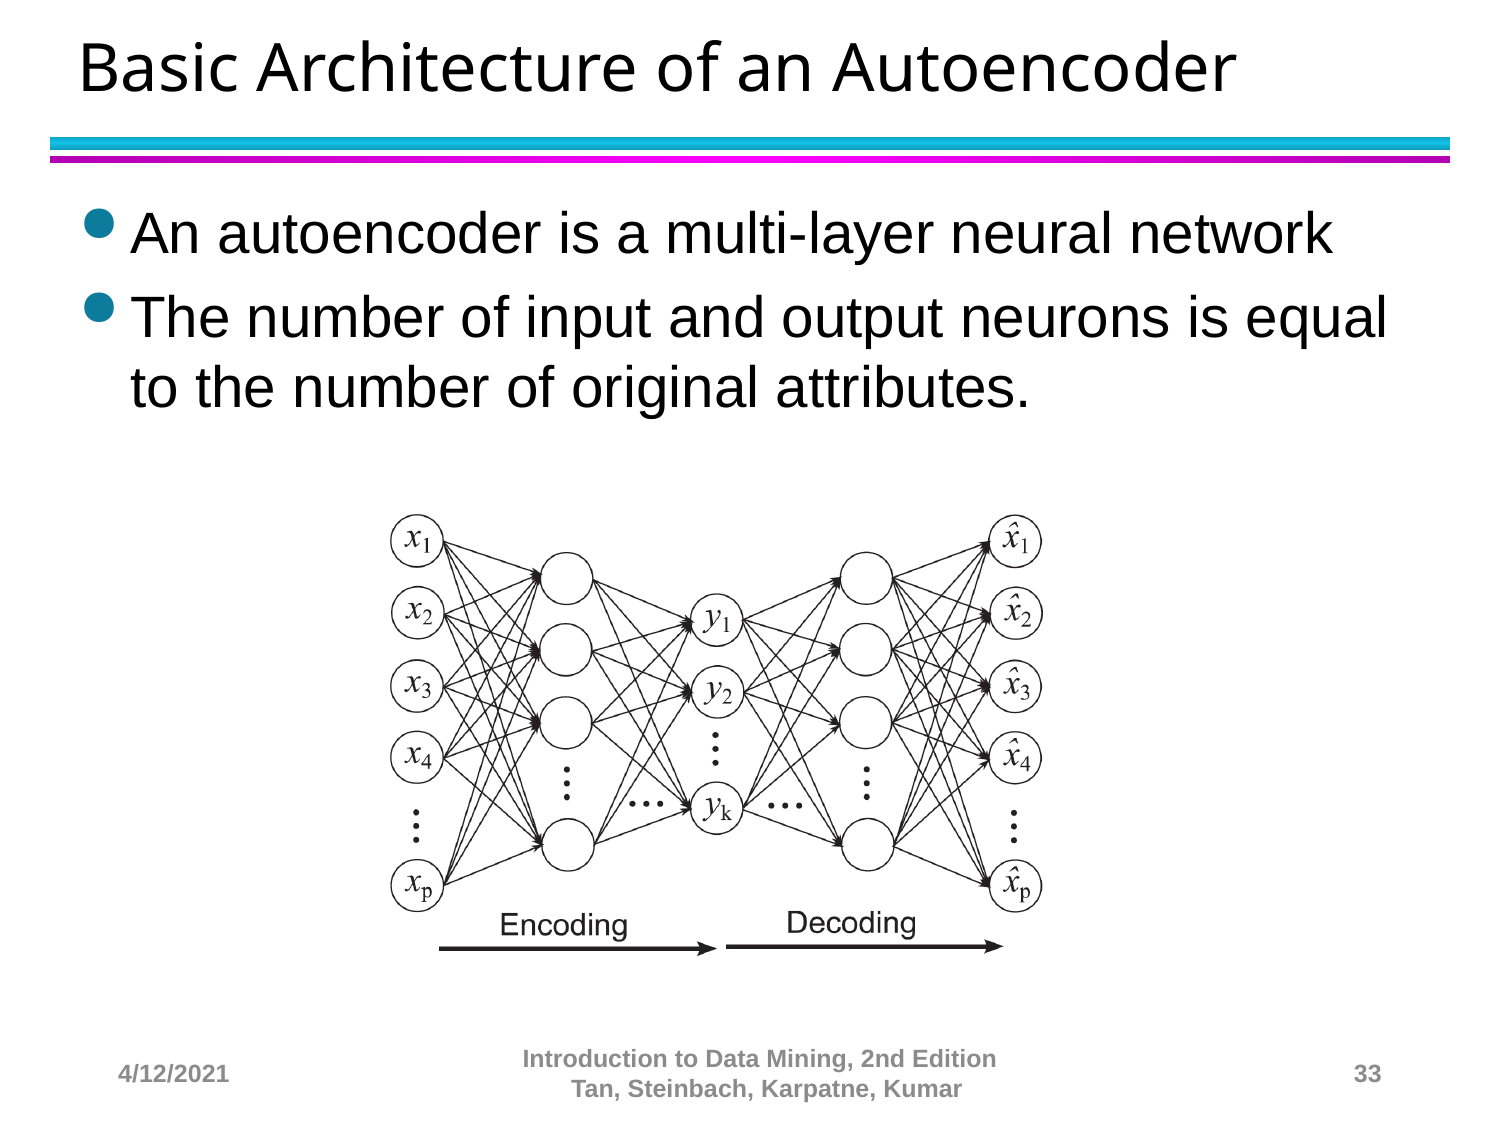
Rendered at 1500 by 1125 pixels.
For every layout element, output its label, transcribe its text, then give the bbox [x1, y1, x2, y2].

title Basic Architecture of an Autoencoder [62, 24, 1421, 113]
slide_number 33 [1059, 1042, 1397, 1103]
picture [349, 512, 1085, 963]
footer Introduction to Data Mining, 2nd Edition Tan, Steinbach, Karpatne, Kumar [496, 1042, 1038, 1103]
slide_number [103, 1042, 441, 1103]
list An autoencoder is a multi-layer neural network The number of input and output neurons is equal to the number of original attributes. [67, 187, 1432, 1038]
